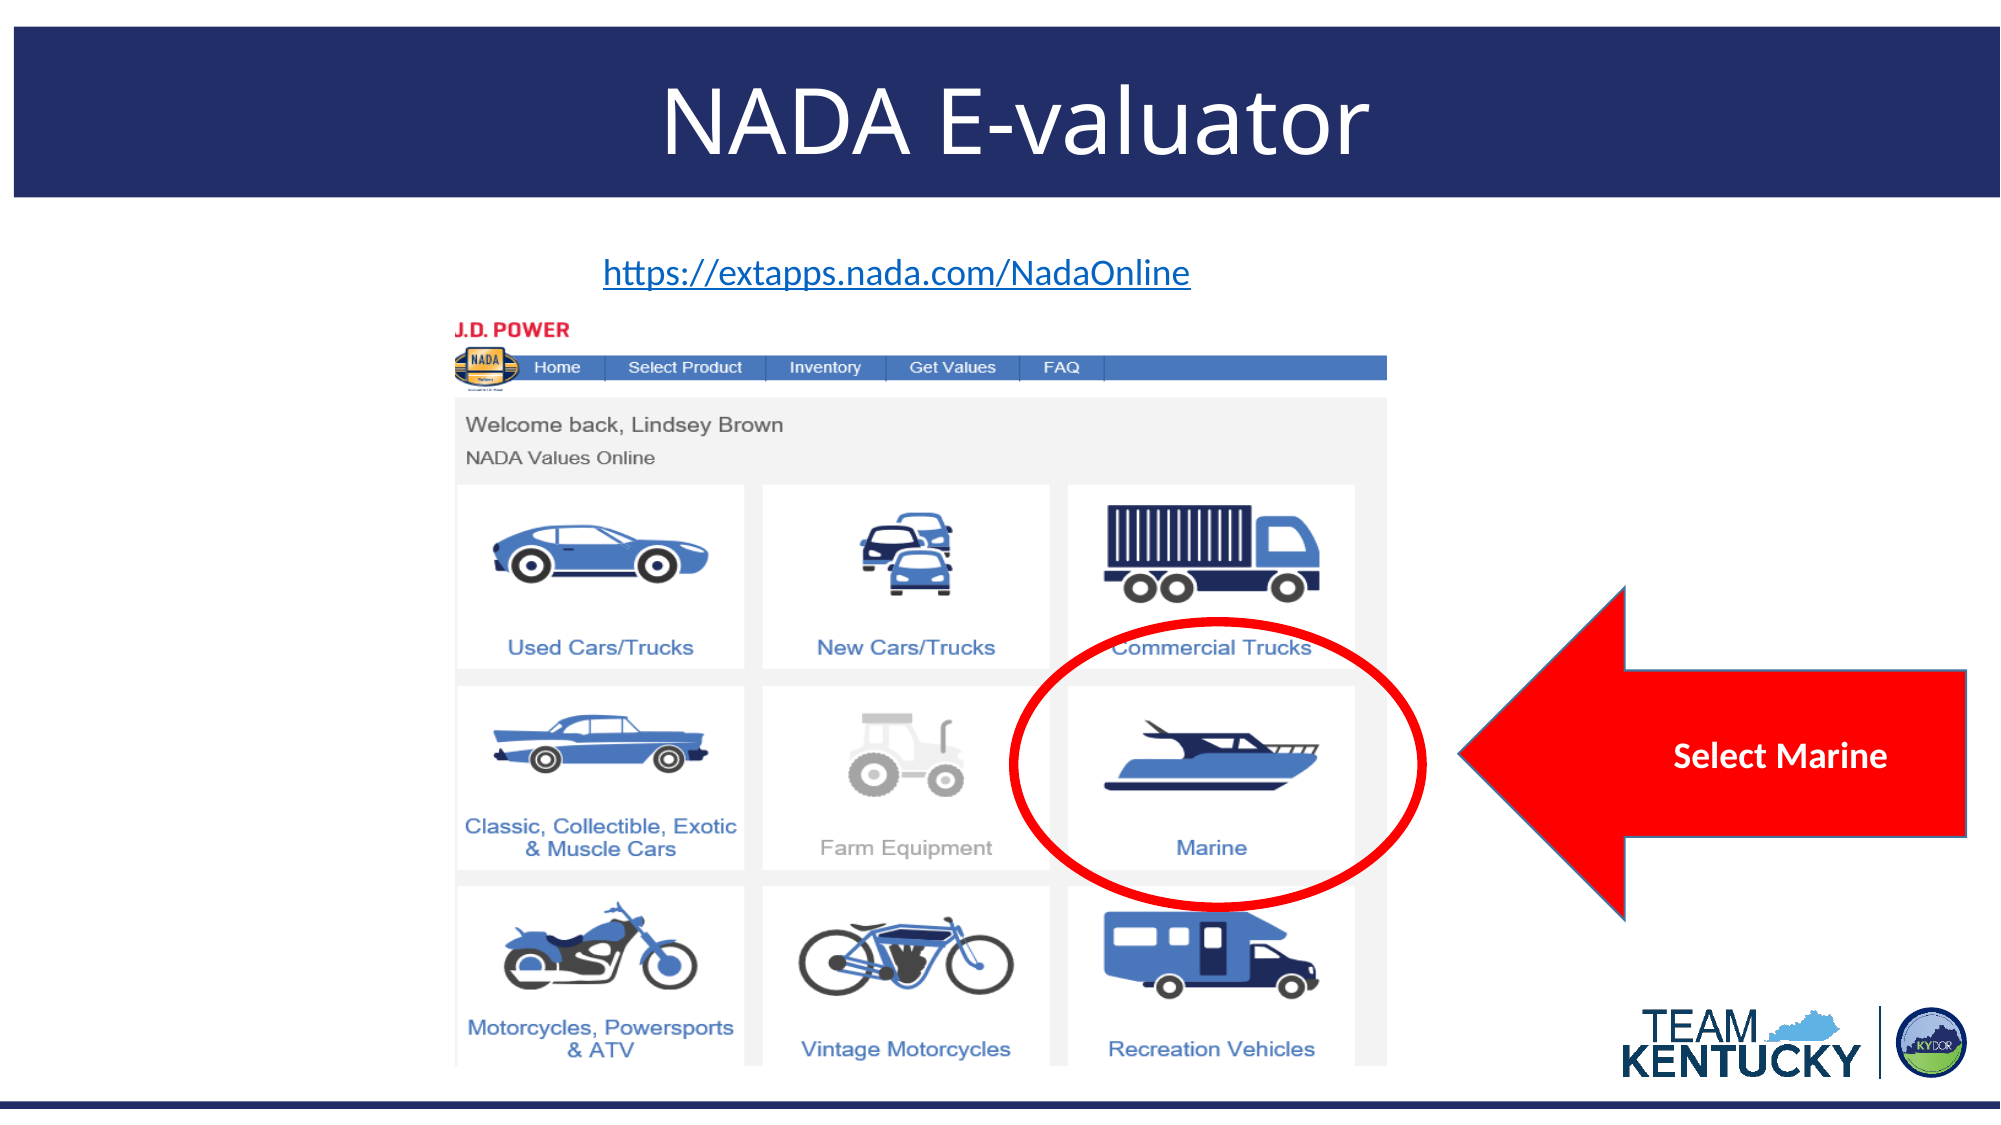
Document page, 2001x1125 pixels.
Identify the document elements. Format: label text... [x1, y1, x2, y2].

text_box Select Marine [1622, 723, 1940, 783]
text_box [1623, 1003, 1966, 1079]
title NADA E-valuator [122, 30, 1910, 183]
text_box [1456, 584, 1968, 923]
text_box https://extapps.nada.com/NadaOnline [588, 240, 1459, 300]
text_box [0, 1100, 2000, 1110]
text_box [1387, 683, 1424, 847]
text_box [13, 26, 2000, 198]
picture [454, 305, 1387, 1066]
